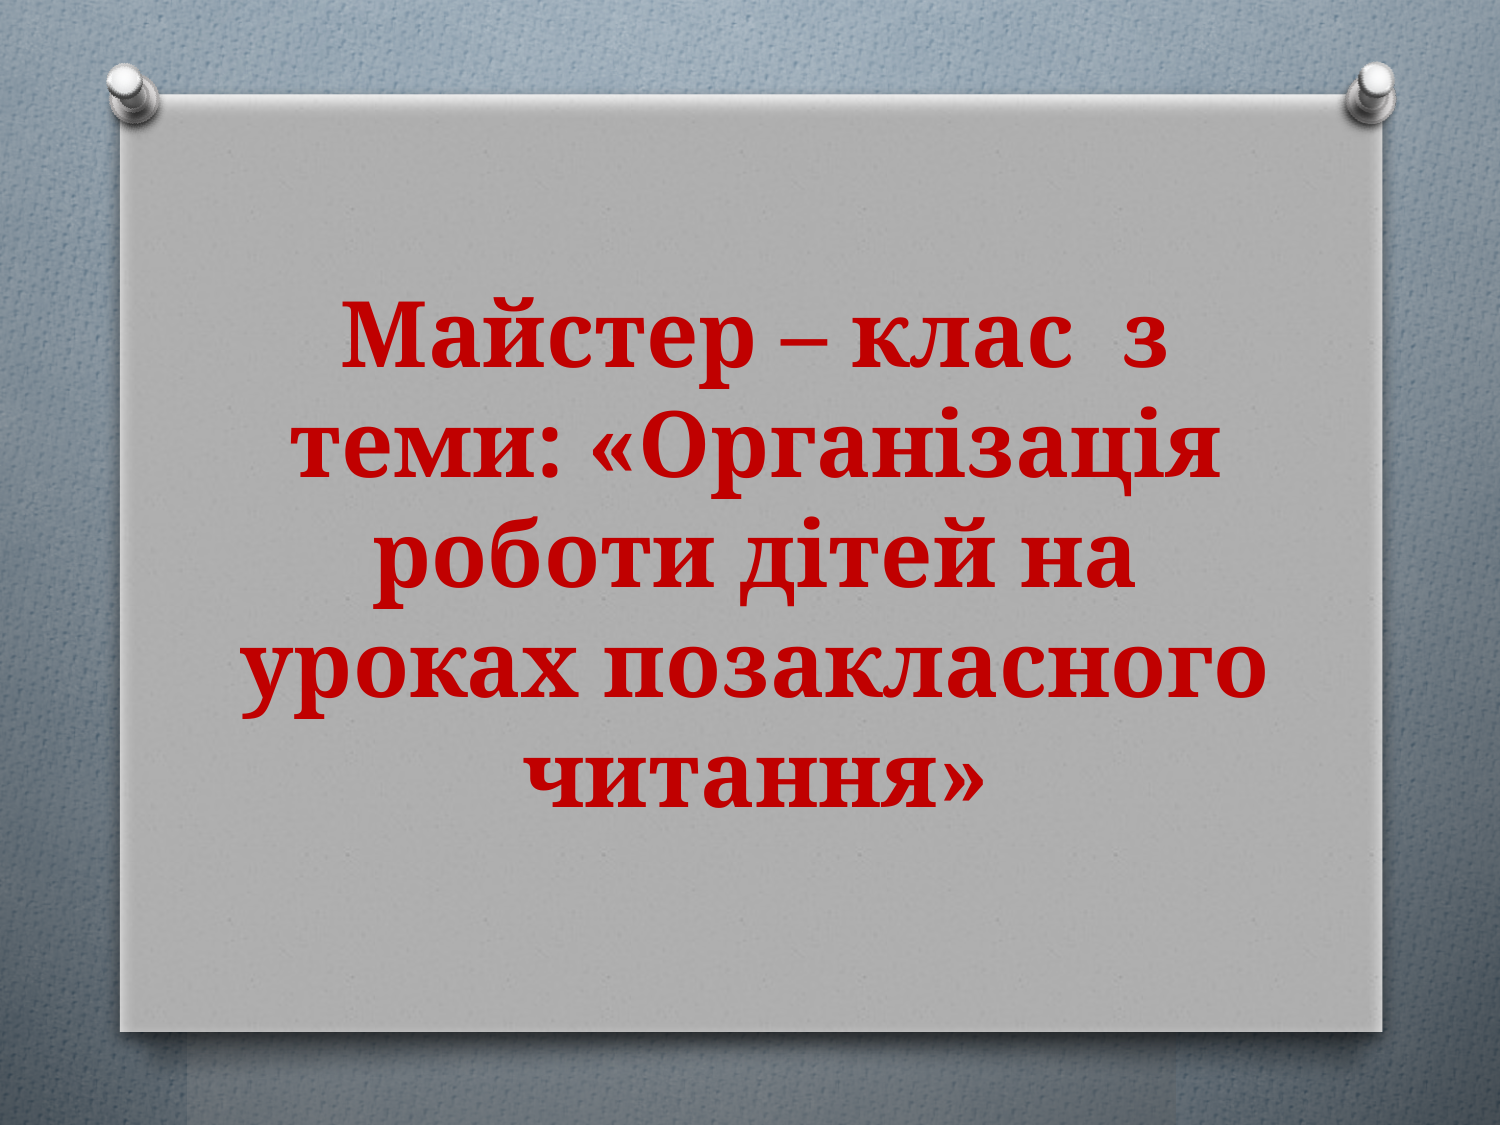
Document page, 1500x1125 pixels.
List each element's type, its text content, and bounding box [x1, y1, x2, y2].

picture [1317, 35, 1439, 156]
picture [75, 29, 198, 153]
title Майстер – клас з теми: «Організація роботи дітей на уроках позакласного читання» [183, 125, 1329, 976]
